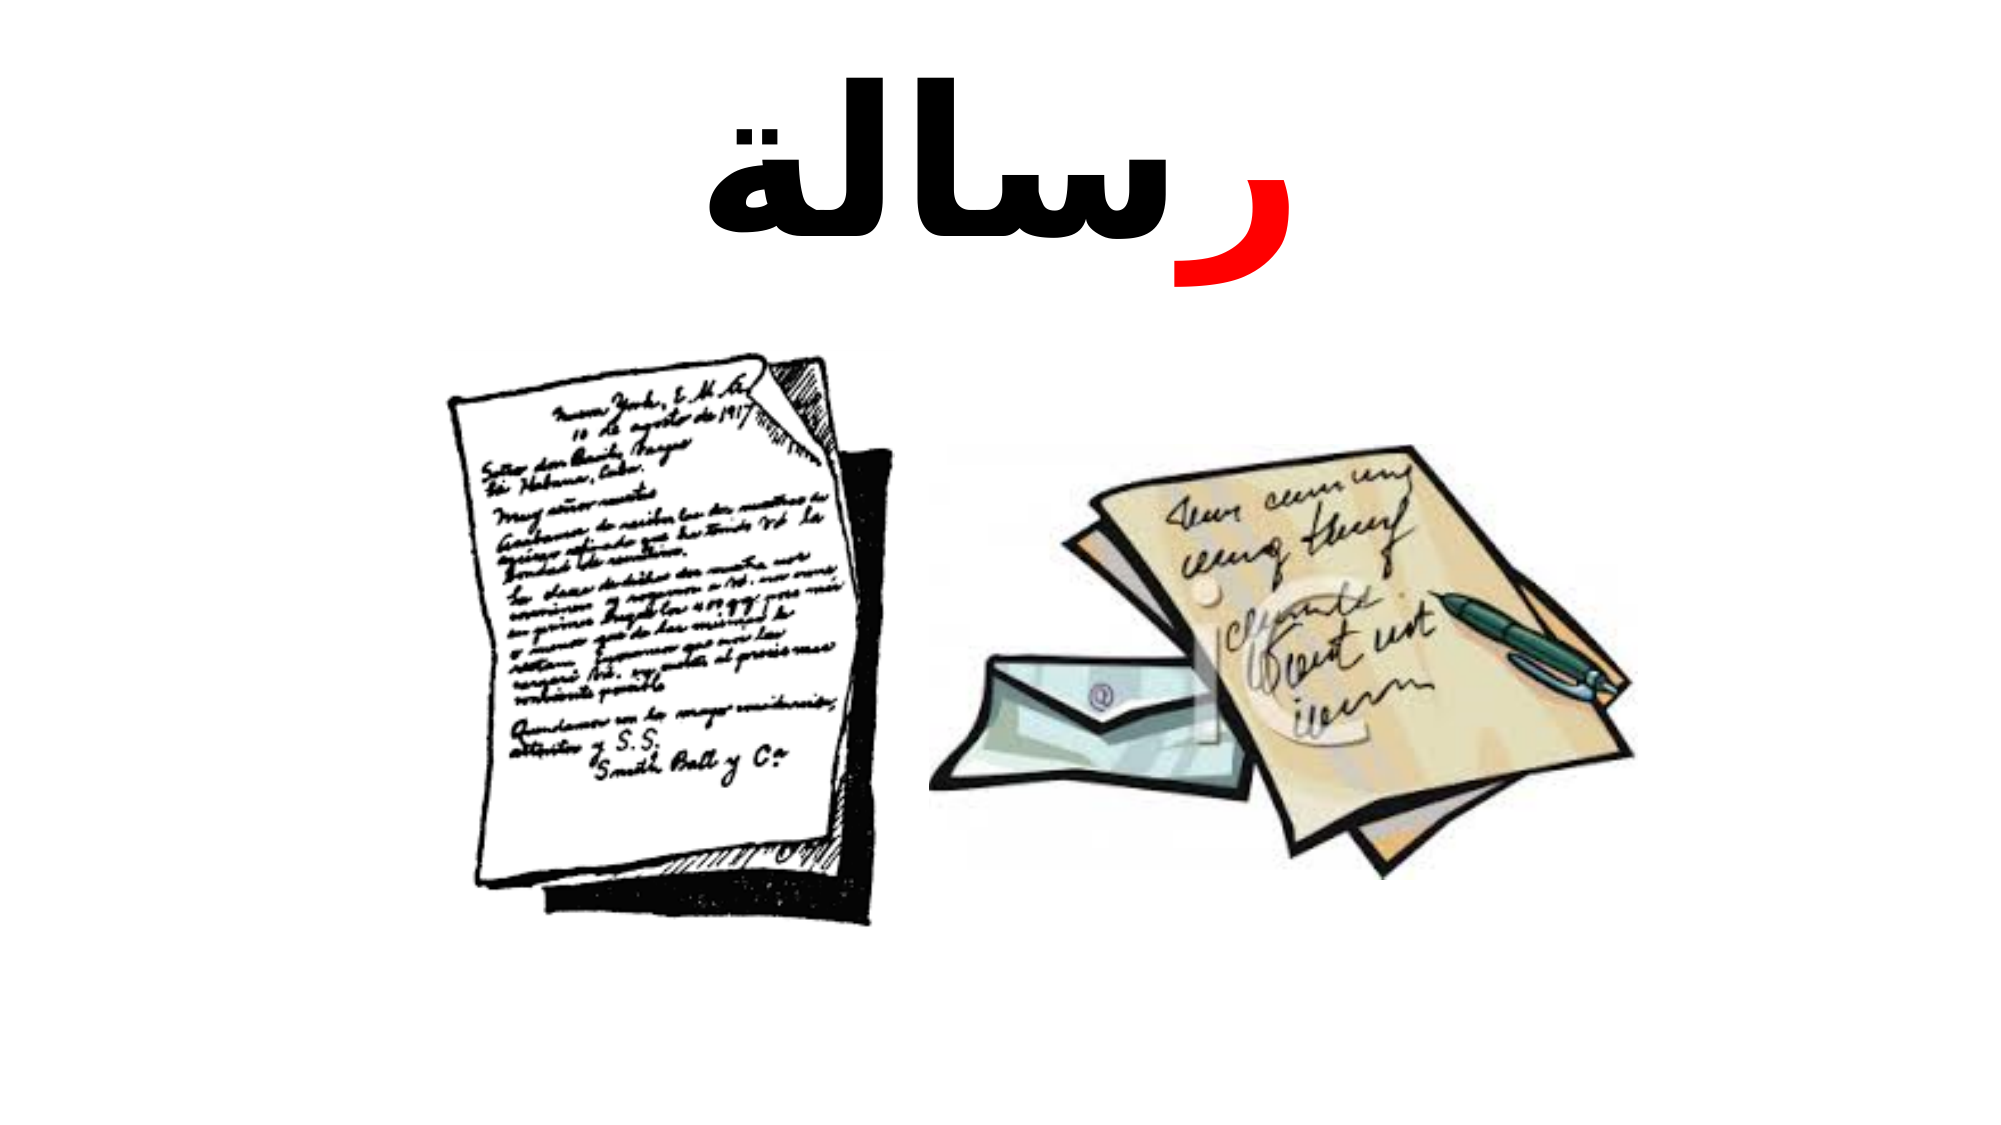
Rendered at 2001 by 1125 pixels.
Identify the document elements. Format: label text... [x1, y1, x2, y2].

title رسالة [137, 59, 1863, 278]
picture [929, 444, 1638, 880]
picture [444, 349, 895, 929]
